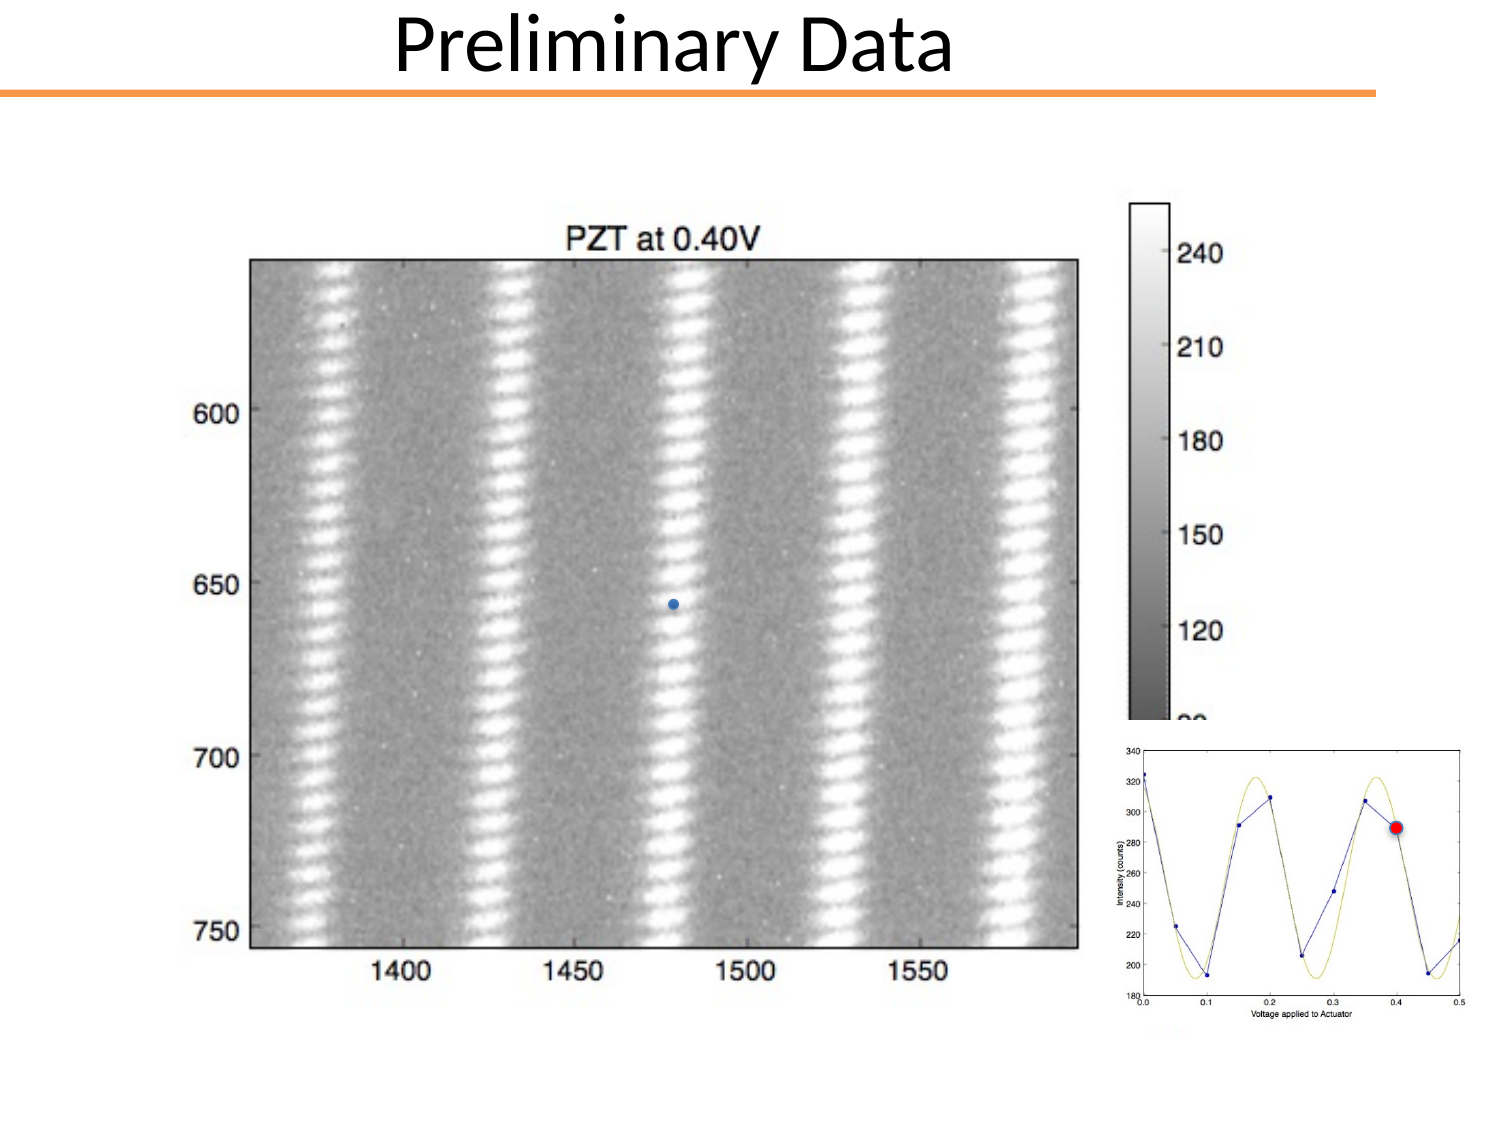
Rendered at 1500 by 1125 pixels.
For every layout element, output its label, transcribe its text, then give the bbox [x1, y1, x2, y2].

title Preliminary Data [0, 9, 1350, 67]
picture [83, 105, 1500, 1107]
